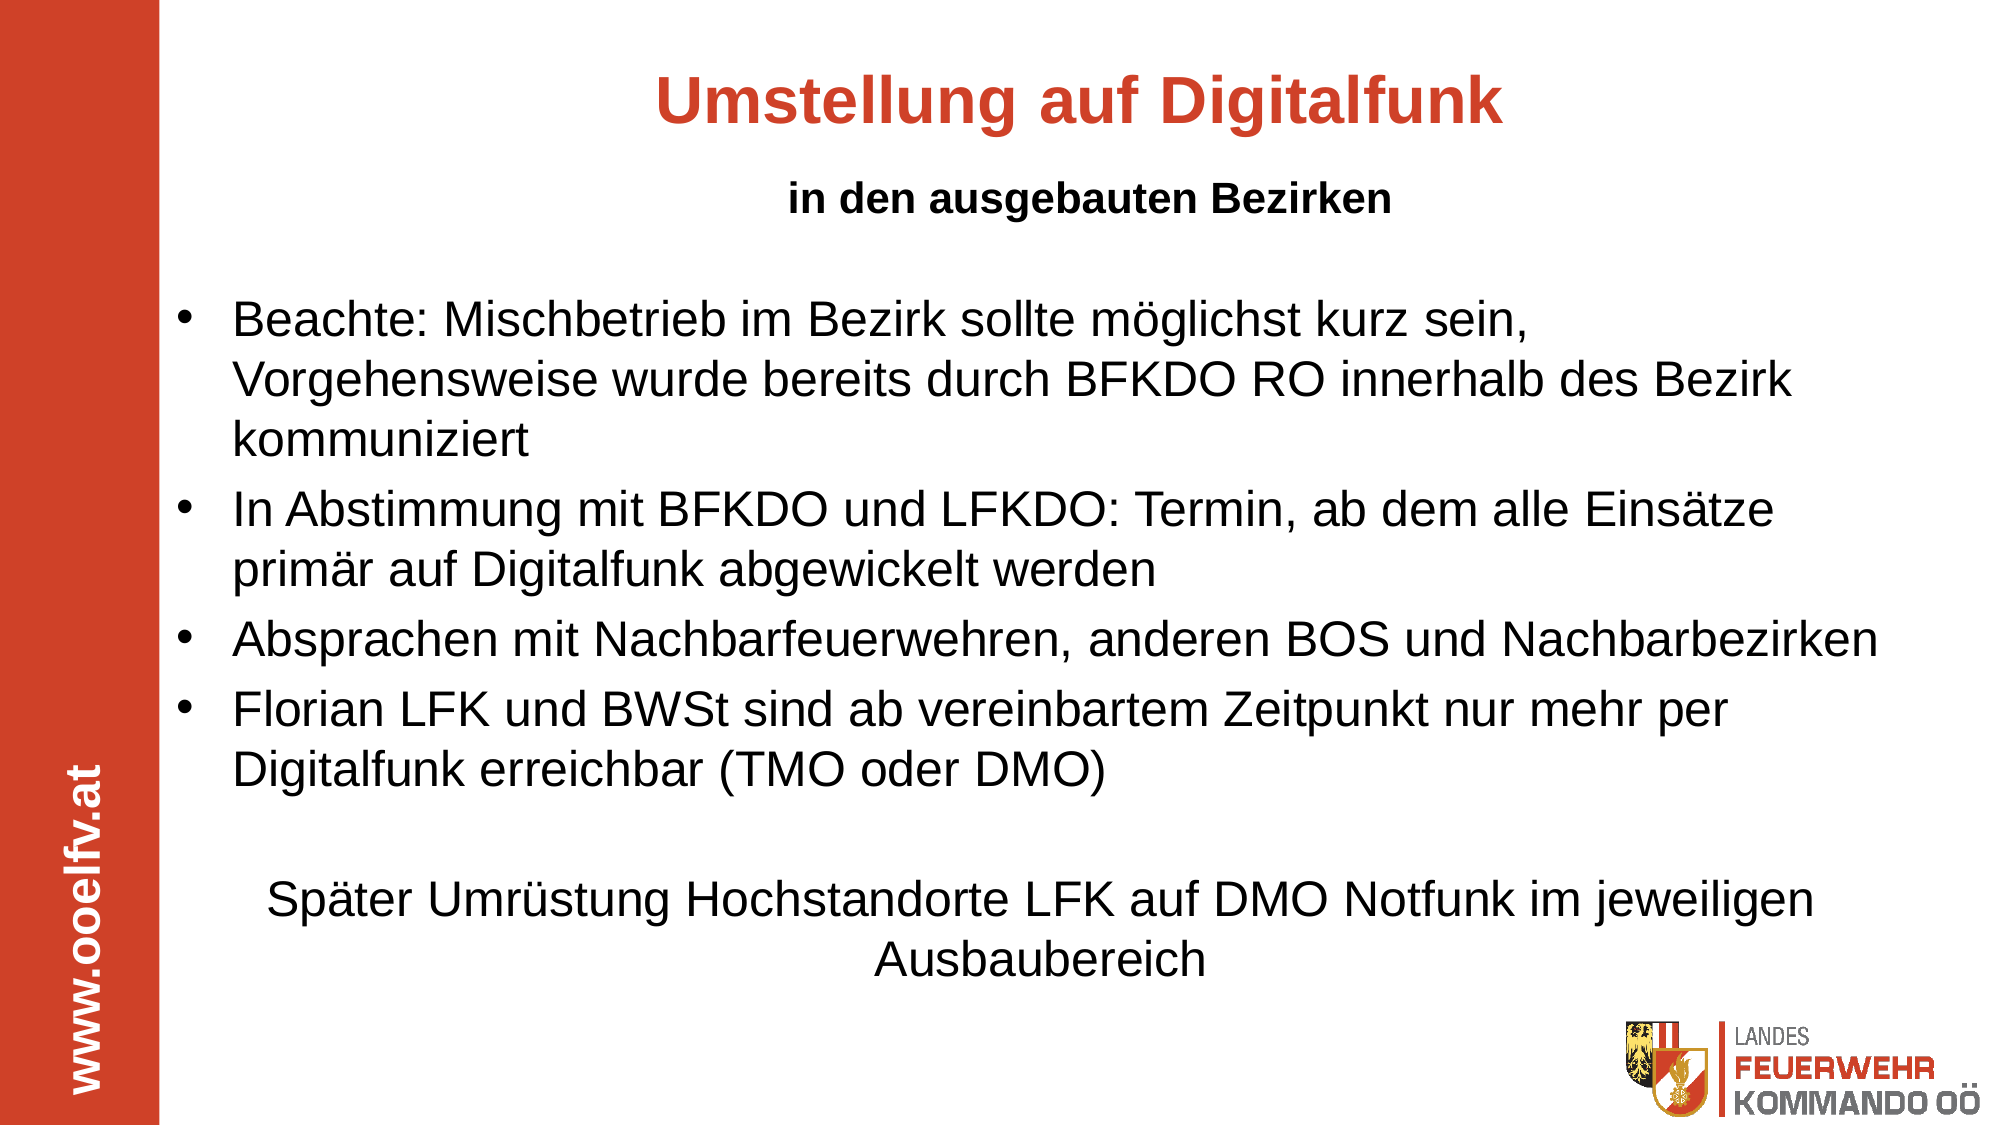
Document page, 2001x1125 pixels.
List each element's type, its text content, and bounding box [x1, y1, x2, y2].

picture [1620, 1013, 1995, 1125]
list Beachte: Mischbetrieb im Bezirk sollte möglichst kurz sein, Vorgehensweise wurde bereits durch BFKDO RO innerhalb des Bezirk kommuniziert In Abstimmung mit BFKDO und LFKDO: Termin, ab dem alle Einsätze primär auf Digitalfunk abgewickelt werden Absprachen mit Nachbarfeuerwehren, anderen BOS und Nachbarbezirken Florian LFK und BWSt sind ab vereinbartem Zeitpunkt nur mehr per Digitalfunk erreichbar (TMO oder DMO) Später Umrüstung Hochstandorte LFK auf DMO Notfunk im jeweiligen Ausbaubereich [161, 278, 1922, 1035]
title Umstellung auf Digitalfunk in den ausgebauten Bezirken [259, 45, 1900, 233]
